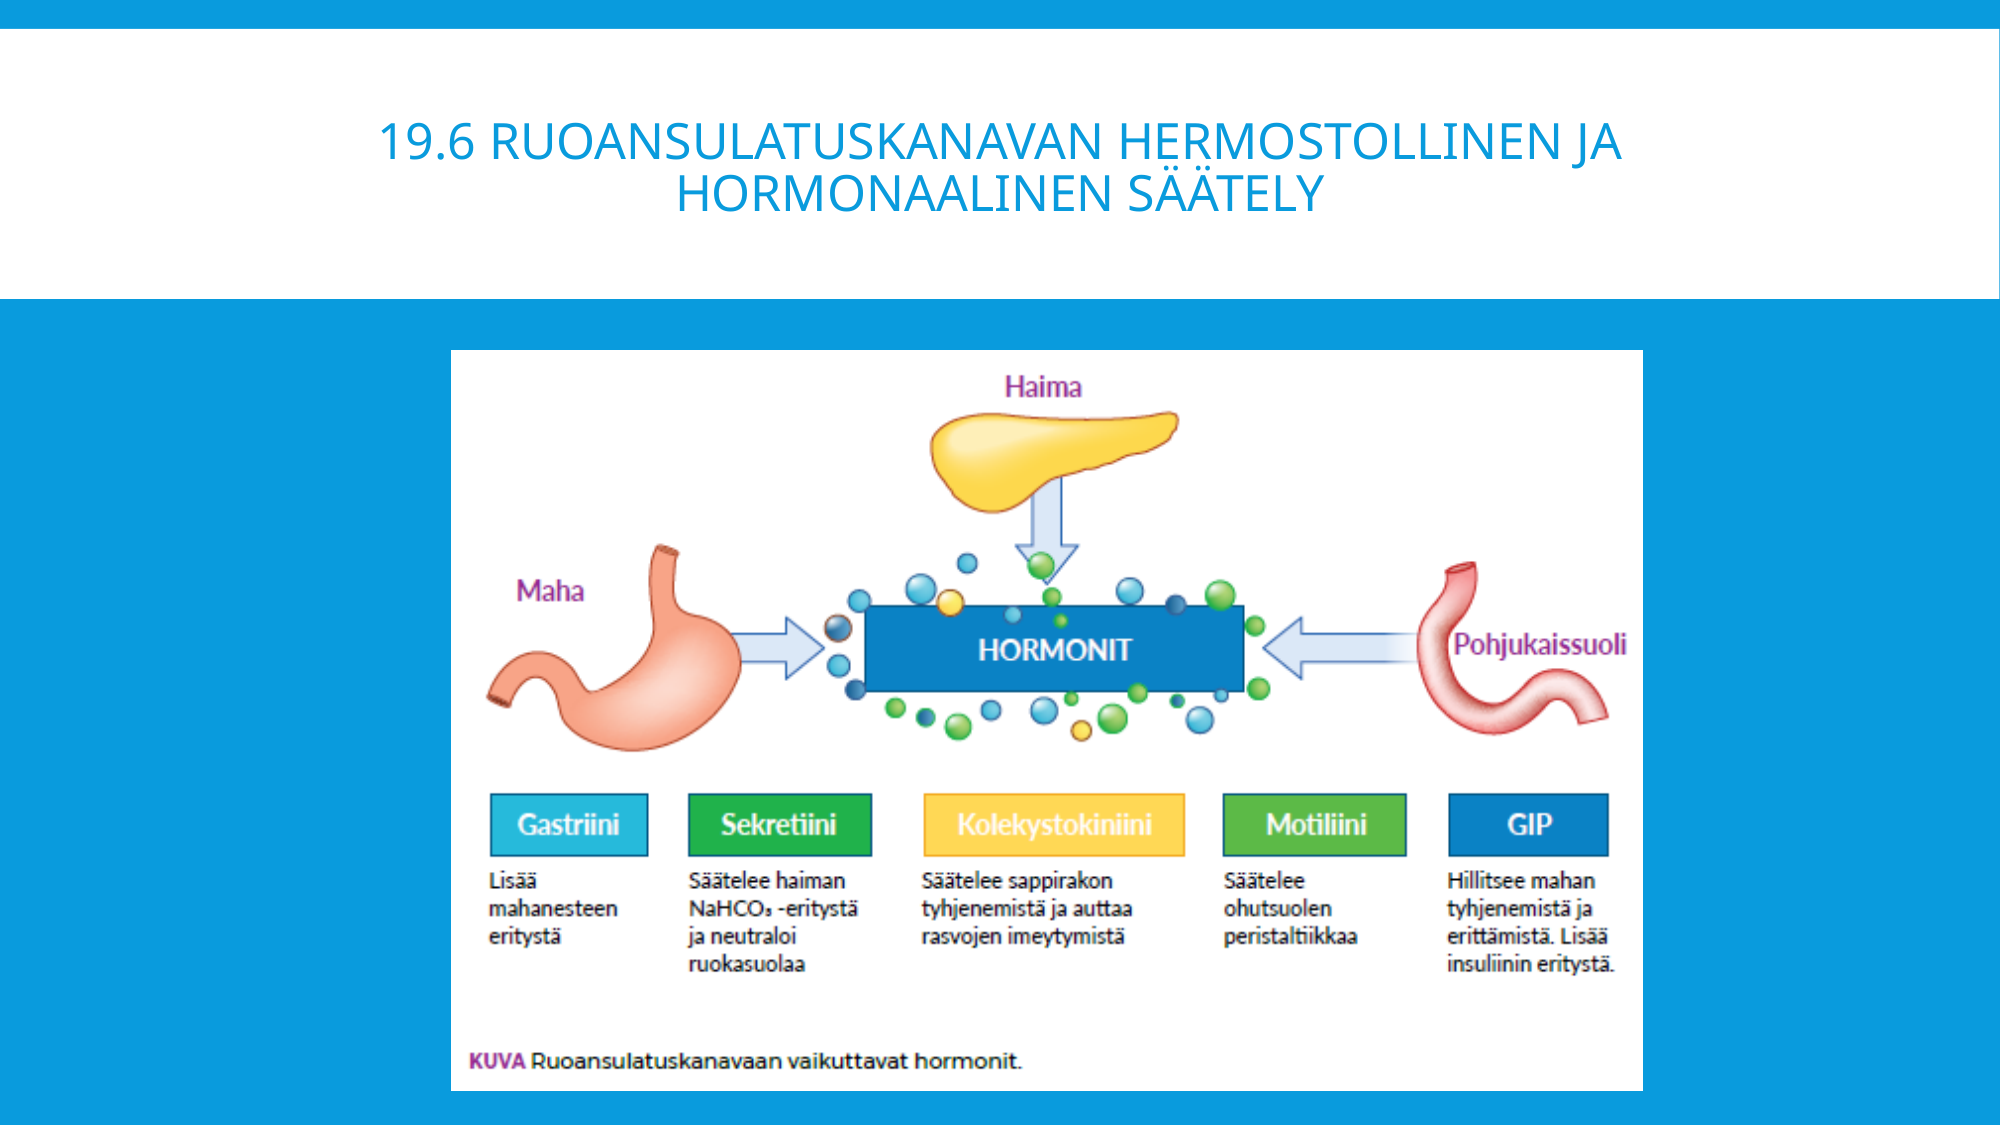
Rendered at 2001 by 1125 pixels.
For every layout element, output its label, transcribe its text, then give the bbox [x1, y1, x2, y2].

title 19.6 ruoansulatuskanavan hermostollinen ja hormonaalinen säätely [197, 46, 1803, 294]
picture [452, 351, 1642, 1090]
